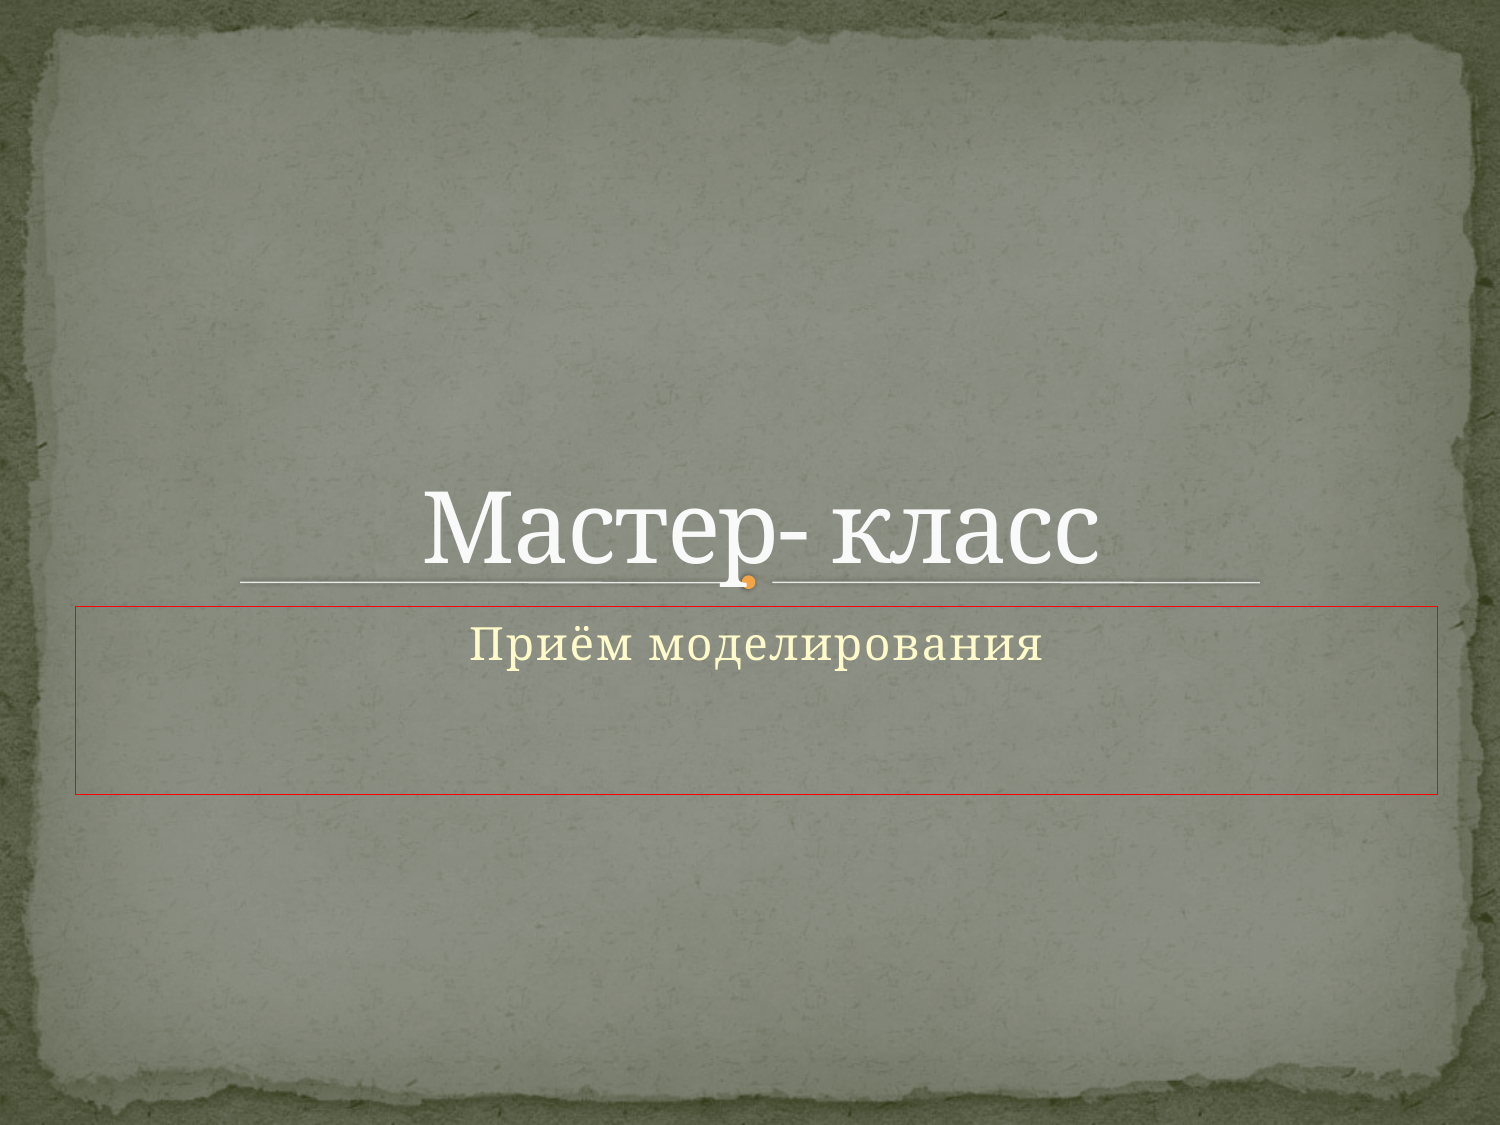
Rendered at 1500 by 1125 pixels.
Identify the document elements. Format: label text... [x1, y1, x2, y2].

subtitle Приём моделирования [75, 606, 1438, 795]
title Мастер- класс [123, 349, 1399, 591]
